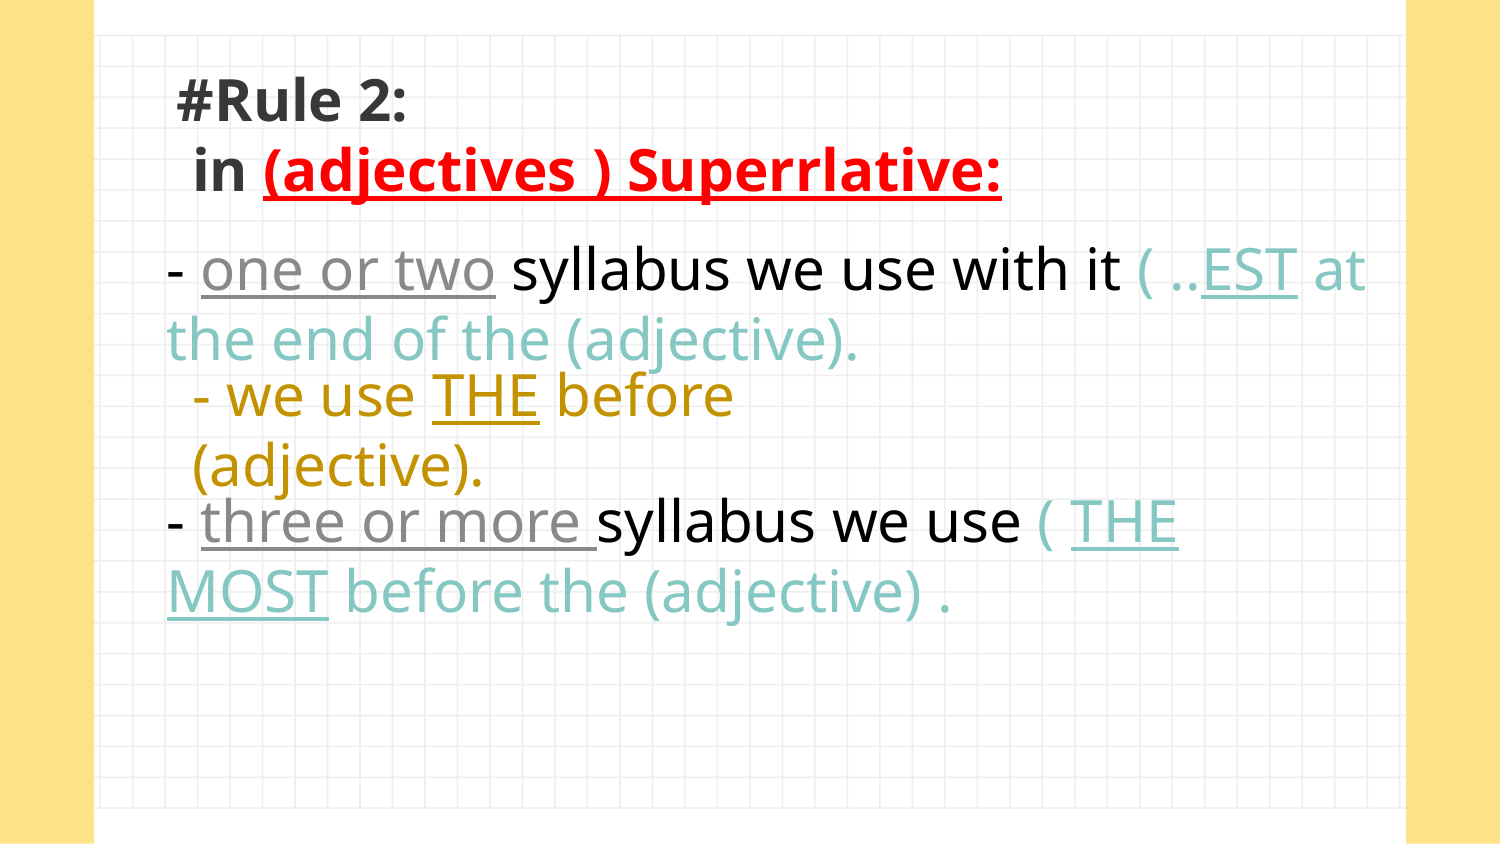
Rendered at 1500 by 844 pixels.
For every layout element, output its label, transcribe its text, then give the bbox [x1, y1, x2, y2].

text_box - we use THE before (adjective). [177, 350, 928, 506]
title #Rule 2: in (adjectives ) Superrlative: [161, 50, 1423, 219]
text_box - three or more syllabus we use ( THE MOST before the (adjective) . [151, 476, 1329, 632]
text_box - one or two syllabus we use with it ( ..EST at the end of the (adjective). [151, 224, 1394, 380]
